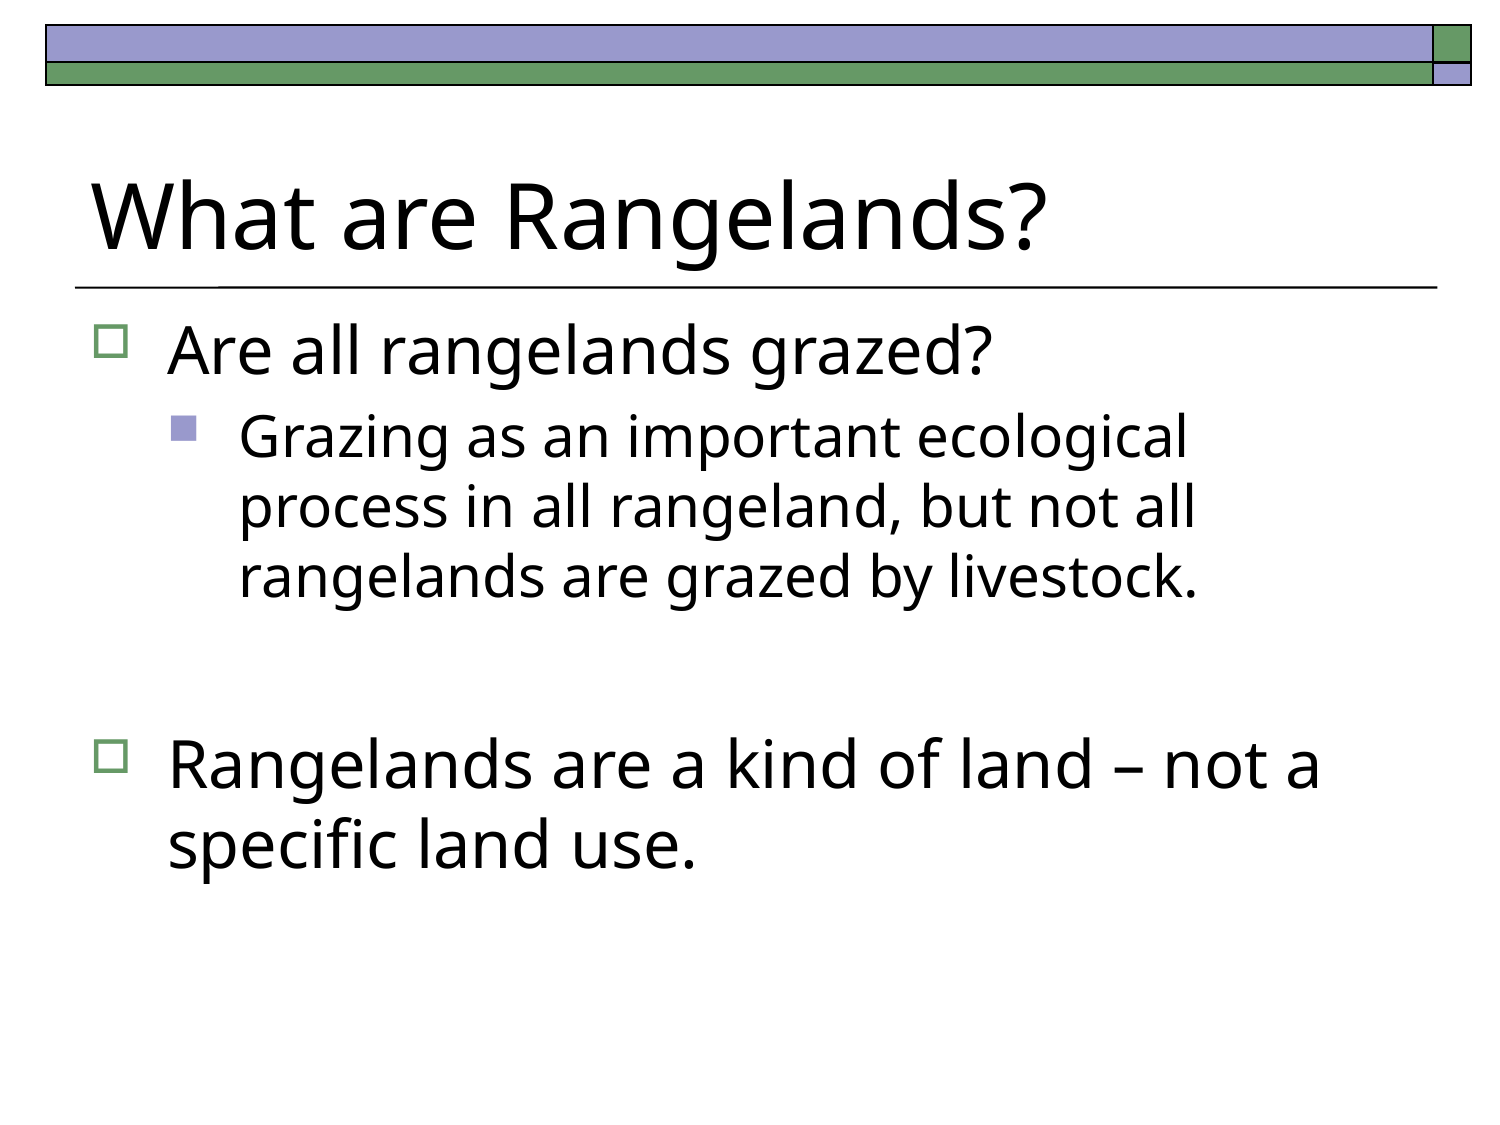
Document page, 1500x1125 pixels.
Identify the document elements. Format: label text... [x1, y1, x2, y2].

title What are Rangelands? [74, 87, 1426, 276]
list Are all rangelands grazed? Grazing as an important ecological process in all rangeland, but not all rangelands are grazed by livestock. Rangelands are a kind of land – not a specific land use. [74, 299, 1426, 1006]
